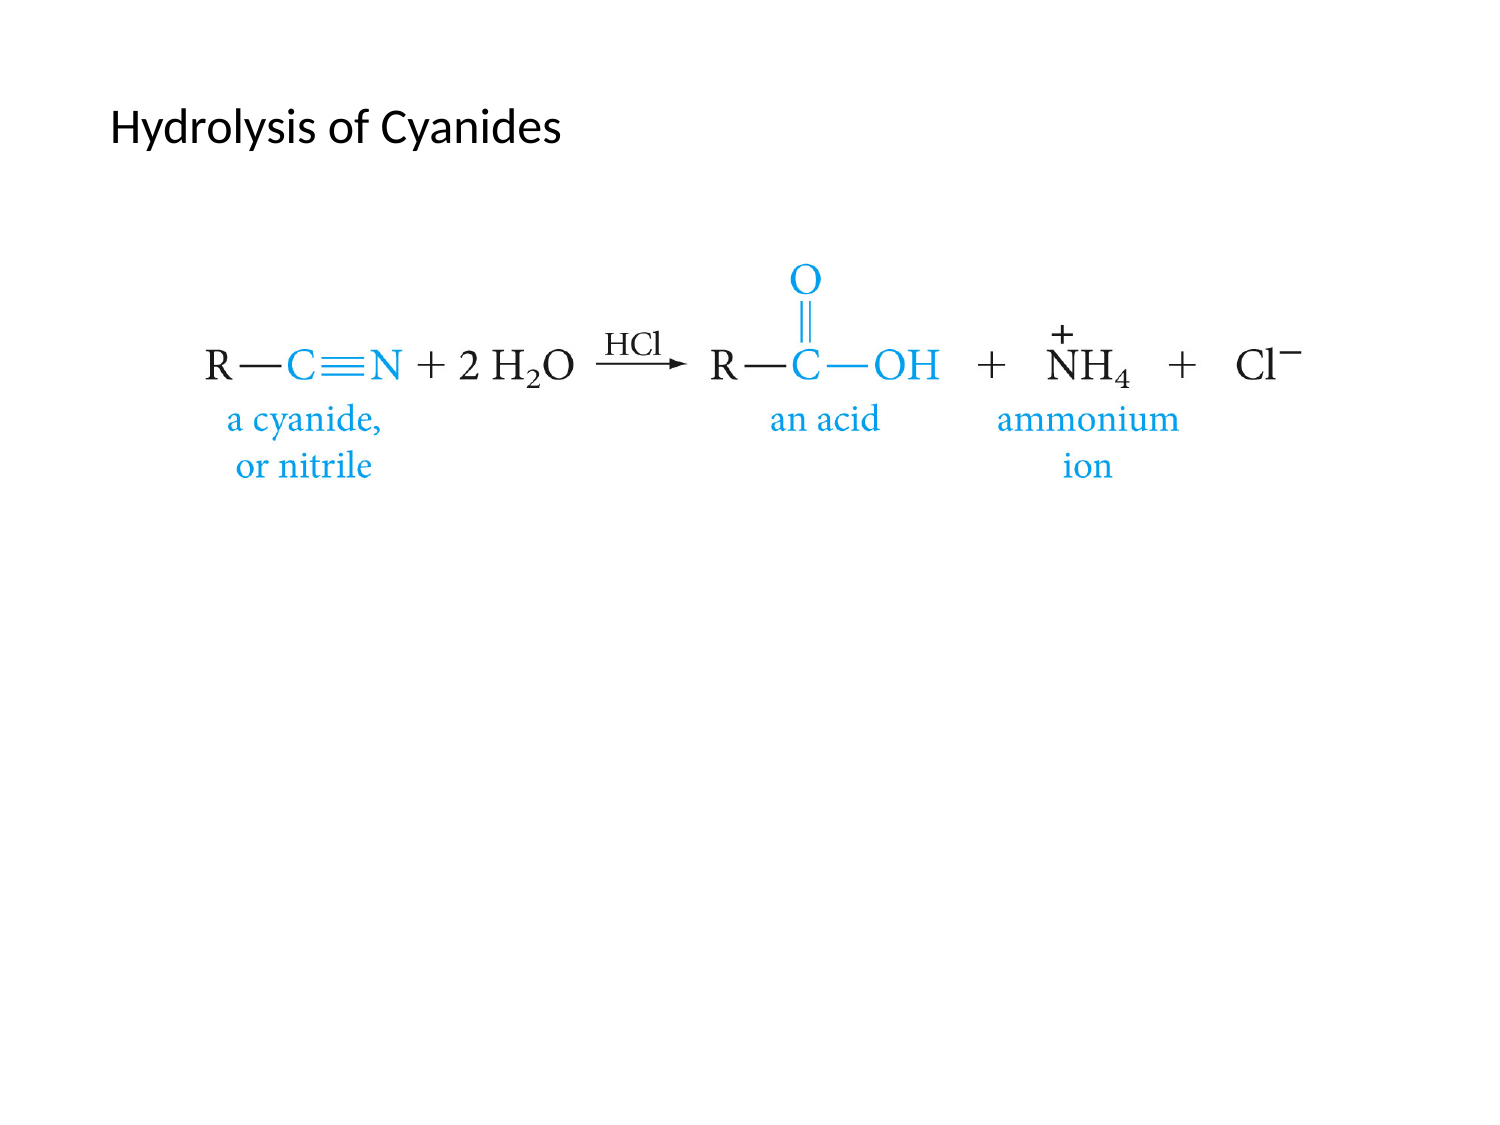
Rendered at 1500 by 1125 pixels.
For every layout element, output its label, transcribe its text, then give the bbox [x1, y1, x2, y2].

text_box Hydrolysis of Cyanides [95, 85, 857, 161]
picture [187, 256, 1319, 492]
